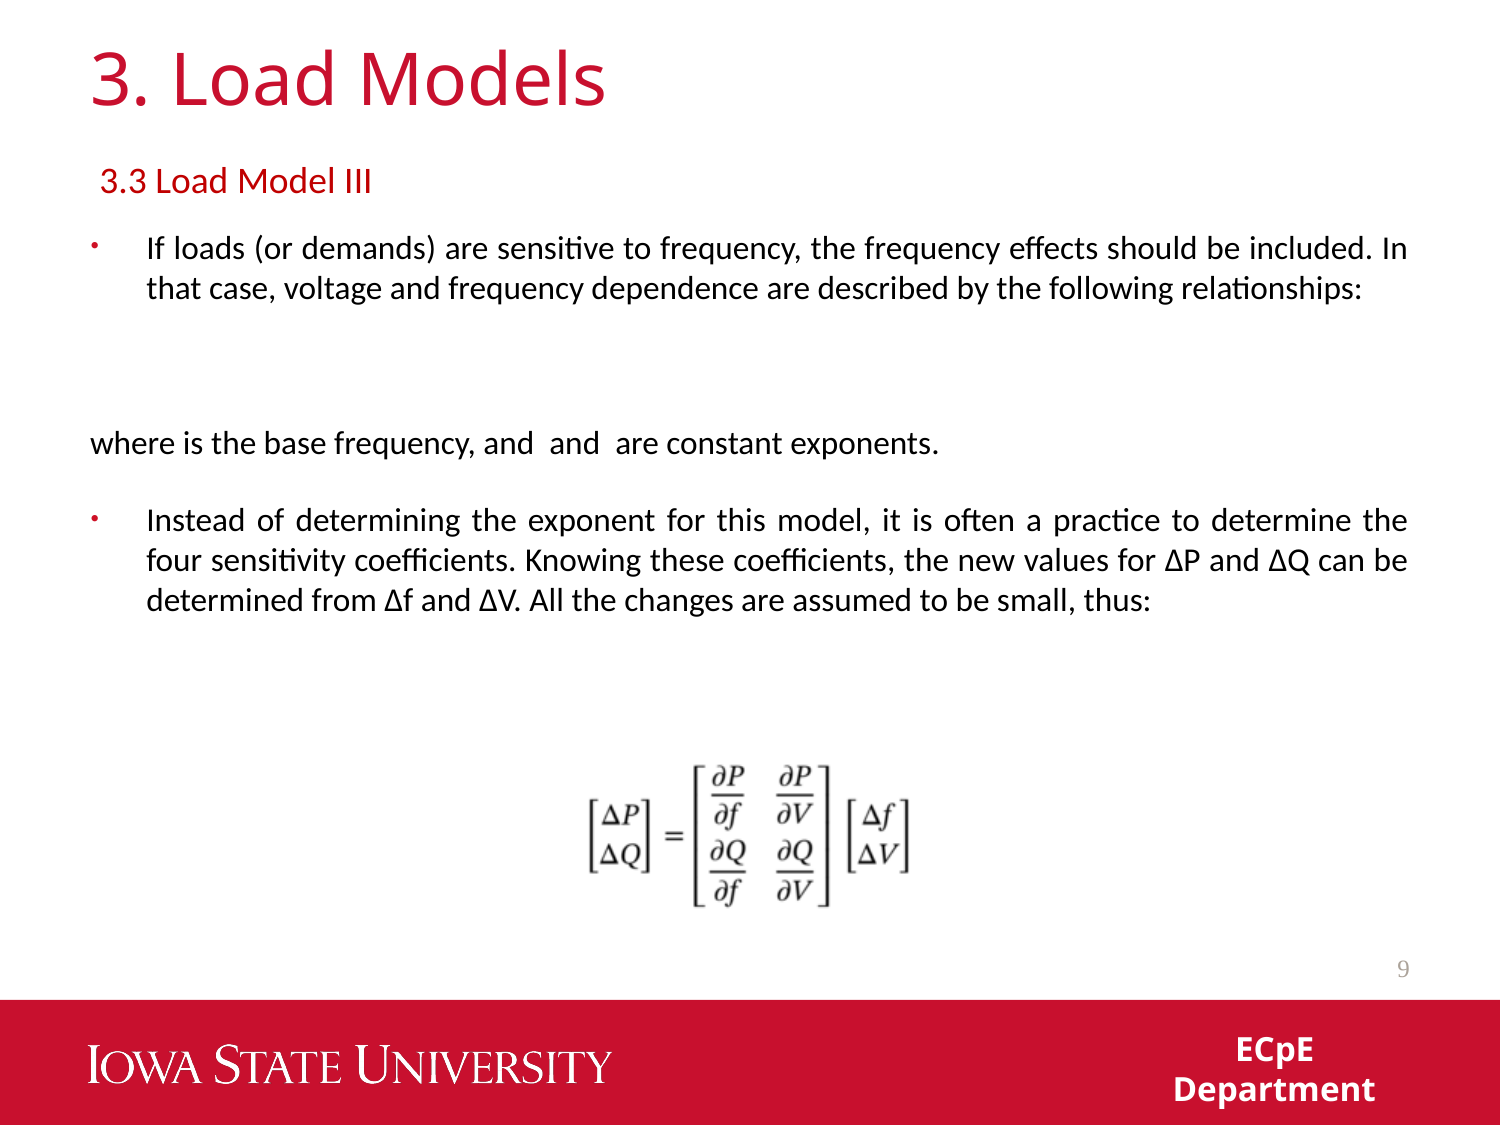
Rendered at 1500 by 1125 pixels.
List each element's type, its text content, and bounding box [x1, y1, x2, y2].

title 3. Load Models [74, 24, 1426, 128]
footer ECpE Department [1124, 1038, 1425, 1099]
picture [87, 1044, 613, 1088]
picture [581, 762, 919, 911]
slide_number 9 [1074, 937, 1425, 998]
